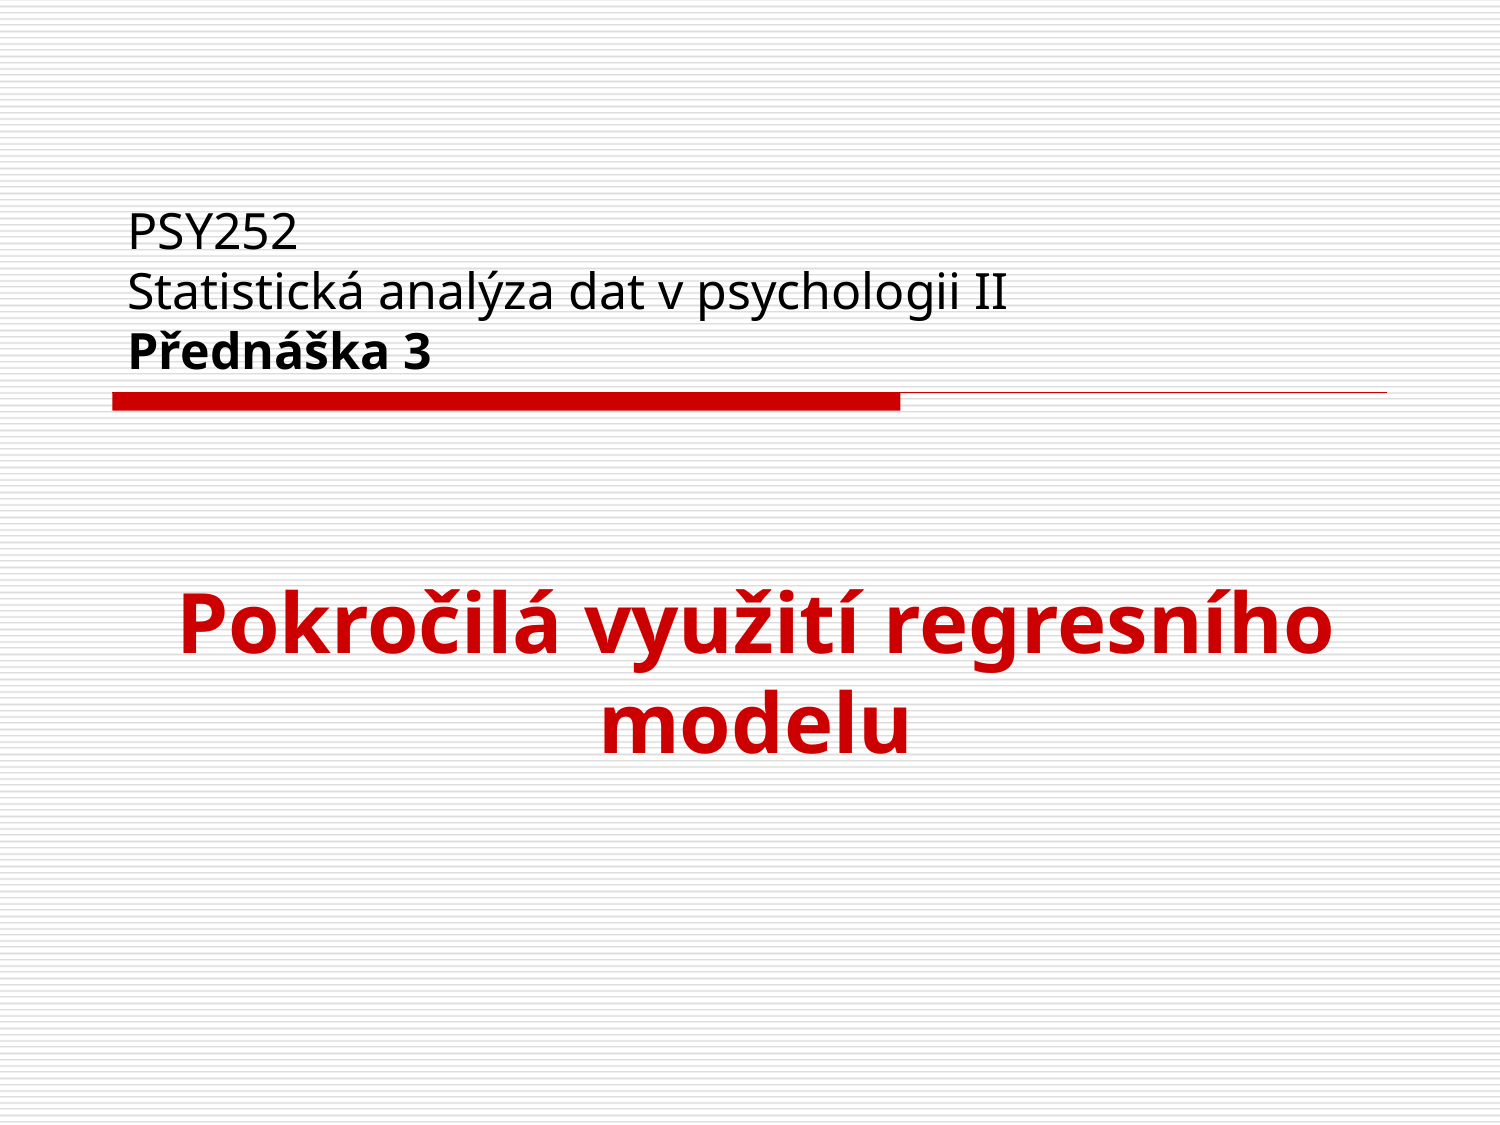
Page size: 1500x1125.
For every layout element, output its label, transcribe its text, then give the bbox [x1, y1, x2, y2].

subtitle Pokročilá využití regresního modelu [100, 562, 1412, 1083]
title PSY252 Statistická analýza dat v psychologii II Přednáška 3 [112, 162, 1388, 388]
picture [0, 0, 1500, 1125]
